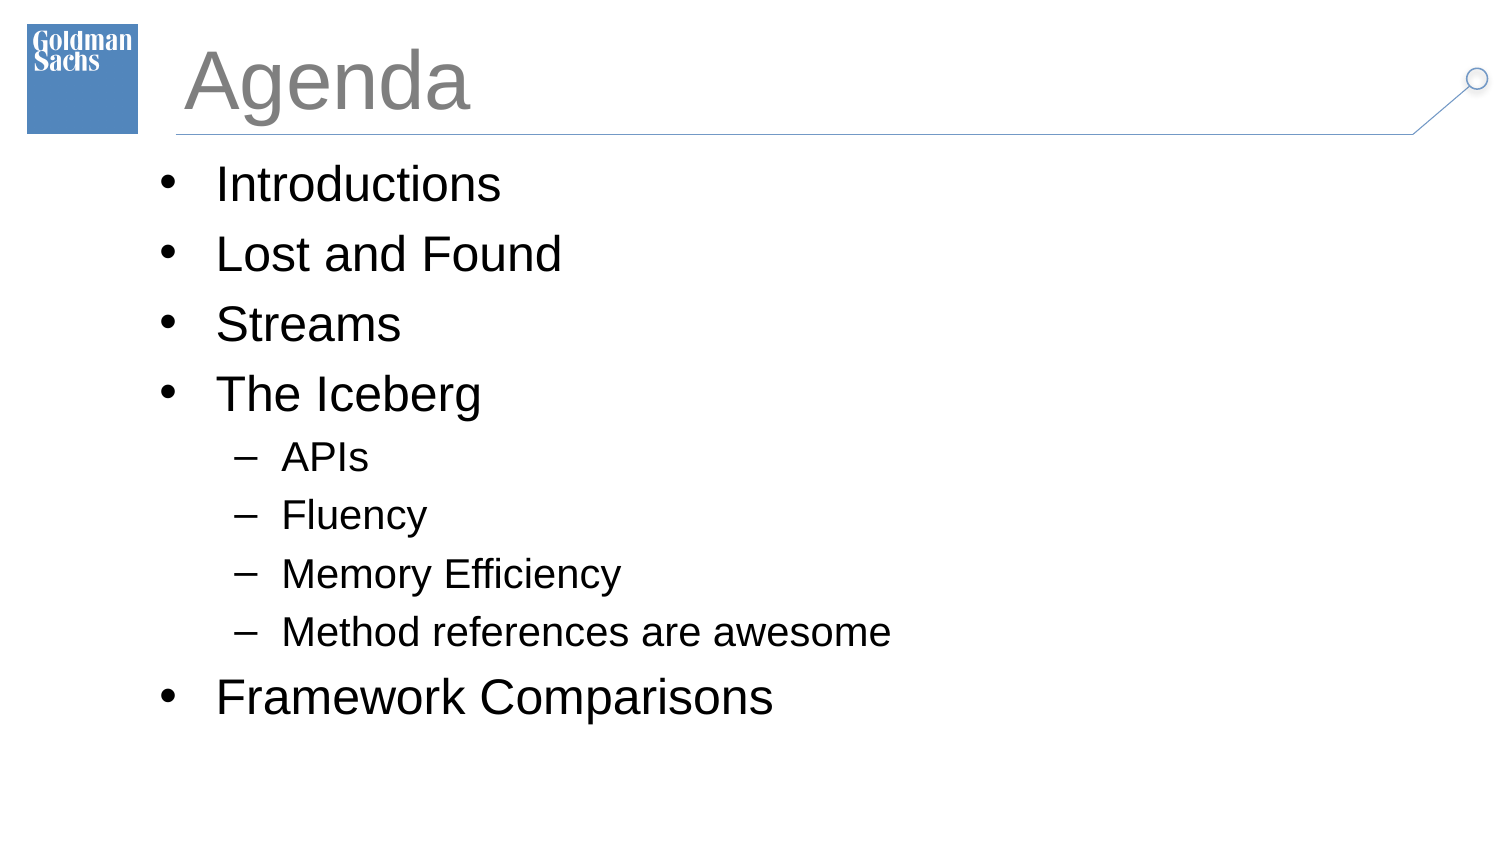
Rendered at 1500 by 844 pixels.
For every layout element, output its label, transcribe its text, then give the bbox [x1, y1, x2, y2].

picture [27, 24, 138, 134]
list Introductions Lost and Found Streams The Iceberg APIs Fluency Memory Efficiency Method references are awesome Framework Comparisons [150, 146, 1425, 704]
title Agenda [174, 21, 1450, 135]
